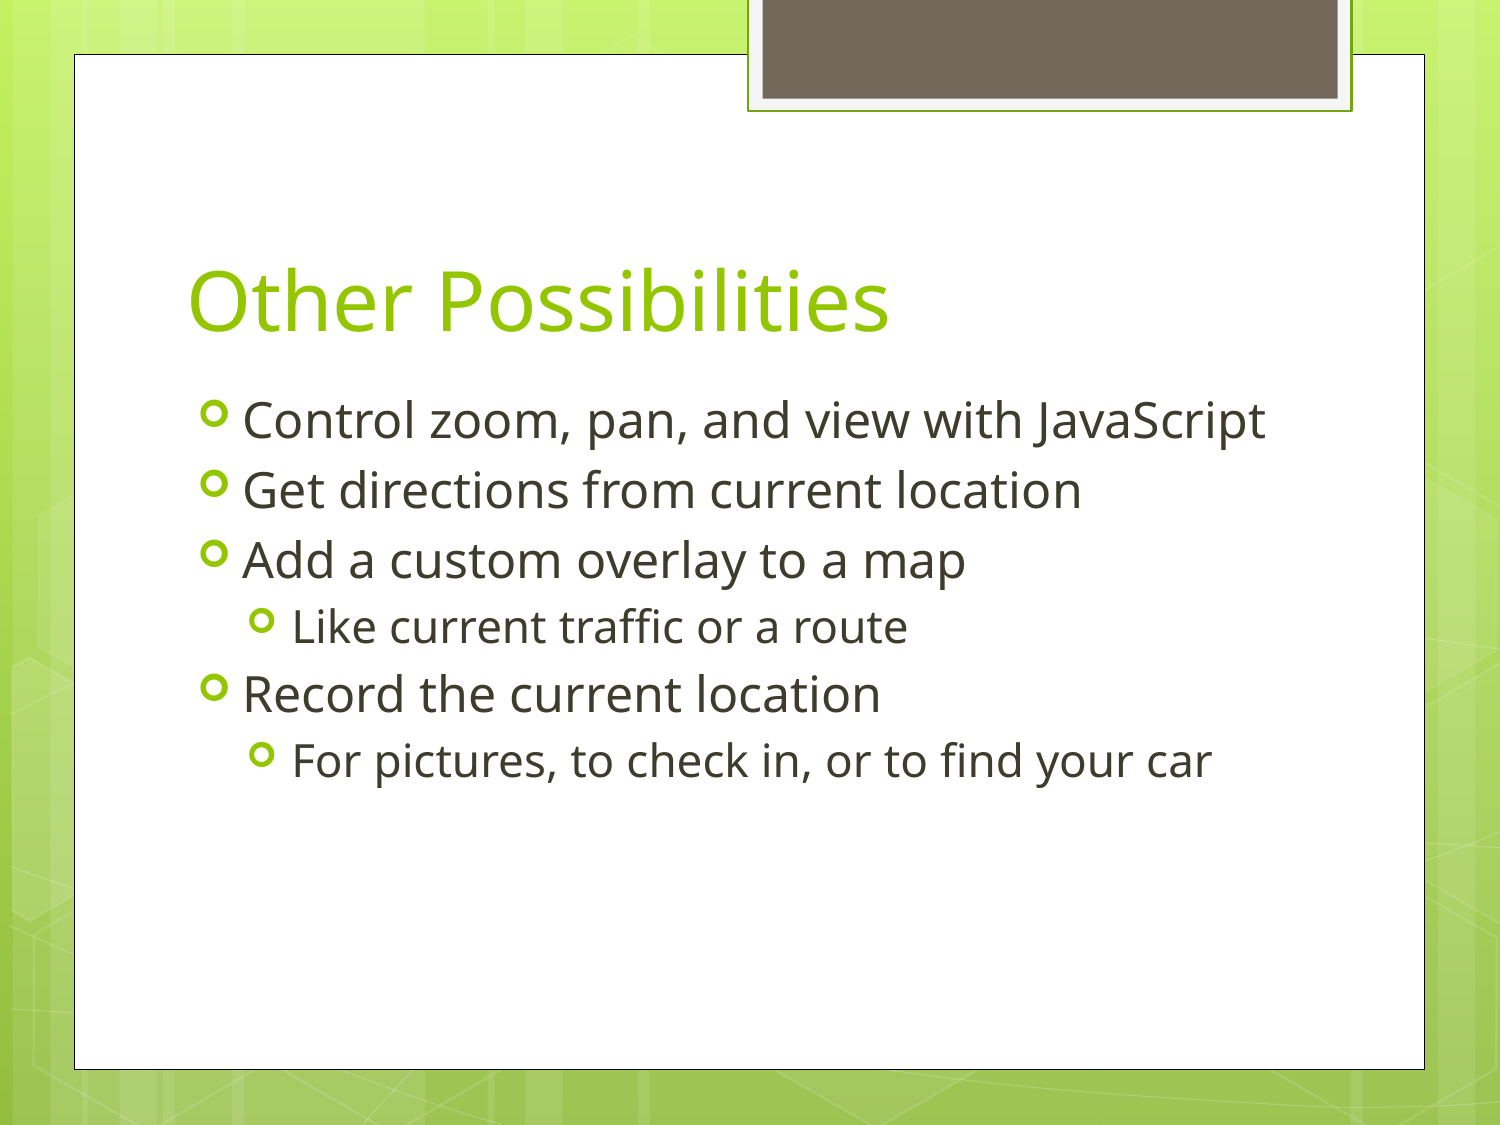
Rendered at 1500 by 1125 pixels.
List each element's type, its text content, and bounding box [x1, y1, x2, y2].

title Other Possibilities [171, 168, 1324, 357]
list Control zoom, pan, and view with JavaScript Get directions from current location Add a custom overlay to a map Like current traffic or a route Record the current location For pictures, to check in, or to find your car [171, 381, 1283, 957]
